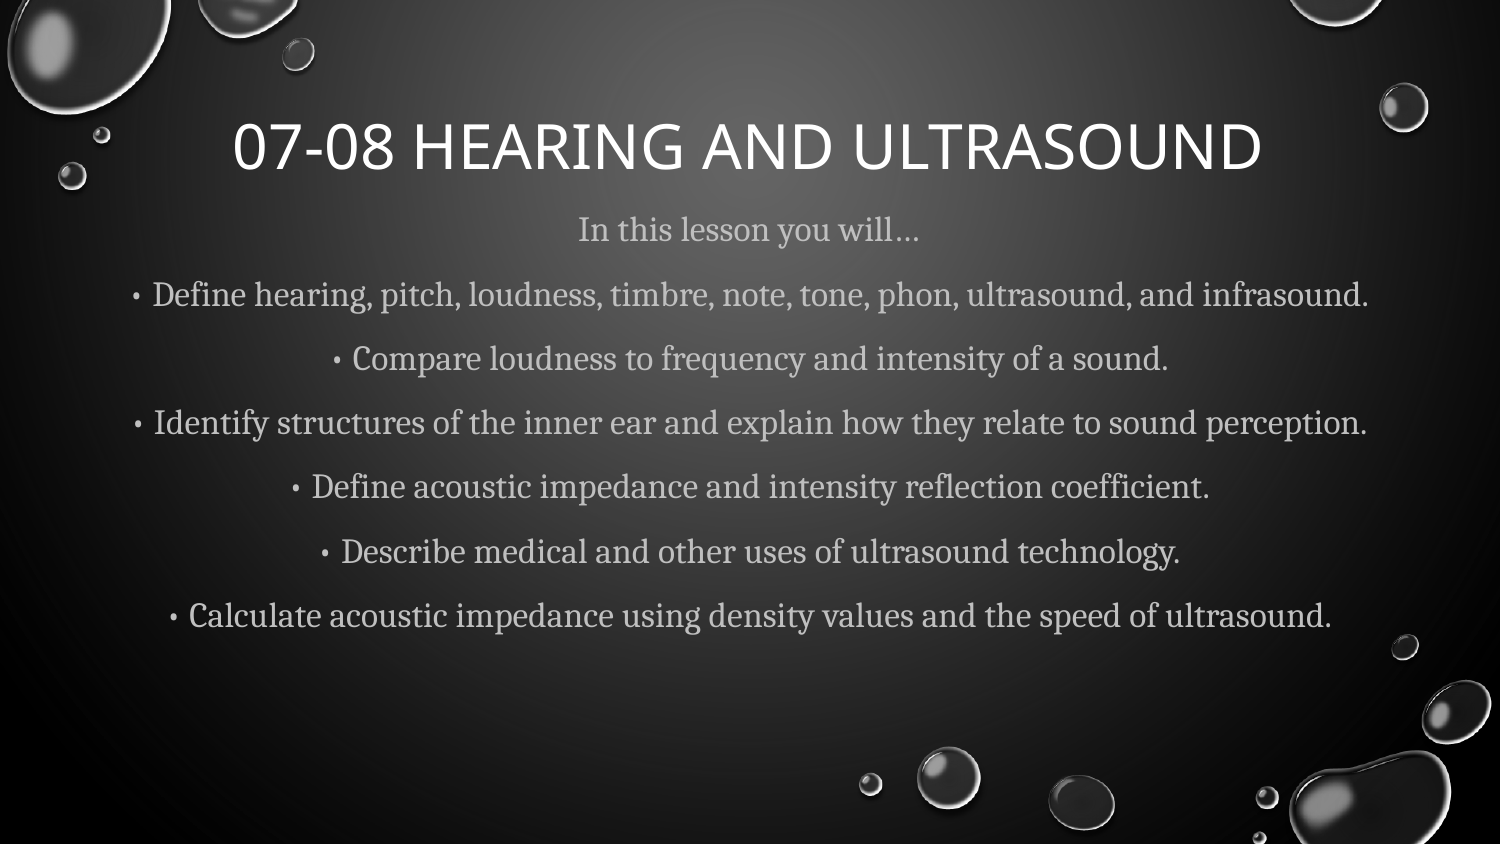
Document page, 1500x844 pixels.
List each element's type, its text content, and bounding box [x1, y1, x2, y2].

title 07-08 Hearing and Ultrasound [112, 21, 1386, 190]
picture [0, 0, 1500, 844]
list In this lesson you will… • Define hearing, pitch, loudness, timbre, note, tone, phon, ultrasound, and infrasound. • Compare loudness to frequency and intensity of a sound. • Identify structures of the inner ear and explain how they relate to sound perception. • Define acoustic impedance and intensity reflection coefficient. • Describe medical and other uses of ultrasound technology. • Calculate acoustic impedance using density values and the speed of ultrasound. [112, 190, 1386, 747]
